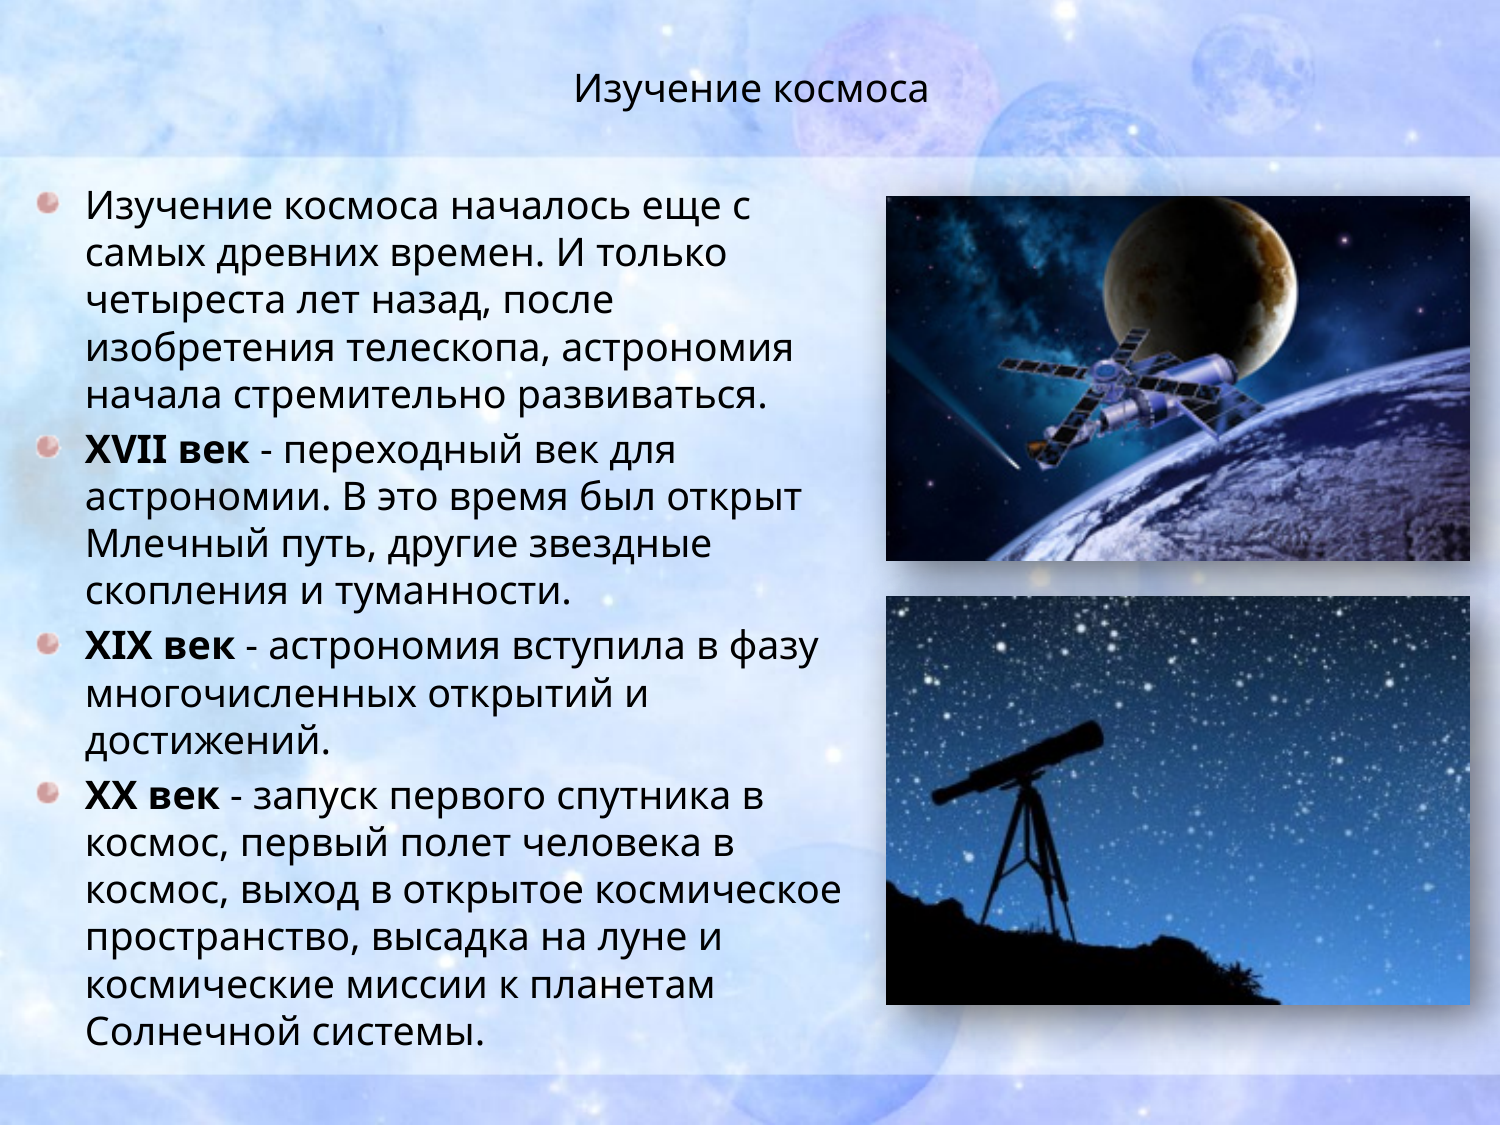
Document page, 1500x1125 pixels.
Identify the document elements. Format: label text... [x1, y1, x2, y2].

picture [0, 0, 1500, 1125]
title Изучение космоса [76, 54, 1427, 172]
list Изучение космоса началось еще с самых древних времен. И только четыреста лет назад, после изобретения телескопа, астрономия начала стремительно развиваться. XVII век - переходный век для астрономии. В это время был открыт Млечный путь, другие звездные скопления и туманности. XIX век - астрономия вступила в фазу многочисленных открытий и достижений. XX век - запуск первого спутника в космос, первый полет человека в космос, выход в открытое космическое пространство, высадка на луне и космические миссии к планетам Солнечной системы. [17, 172, 864, 1071]
